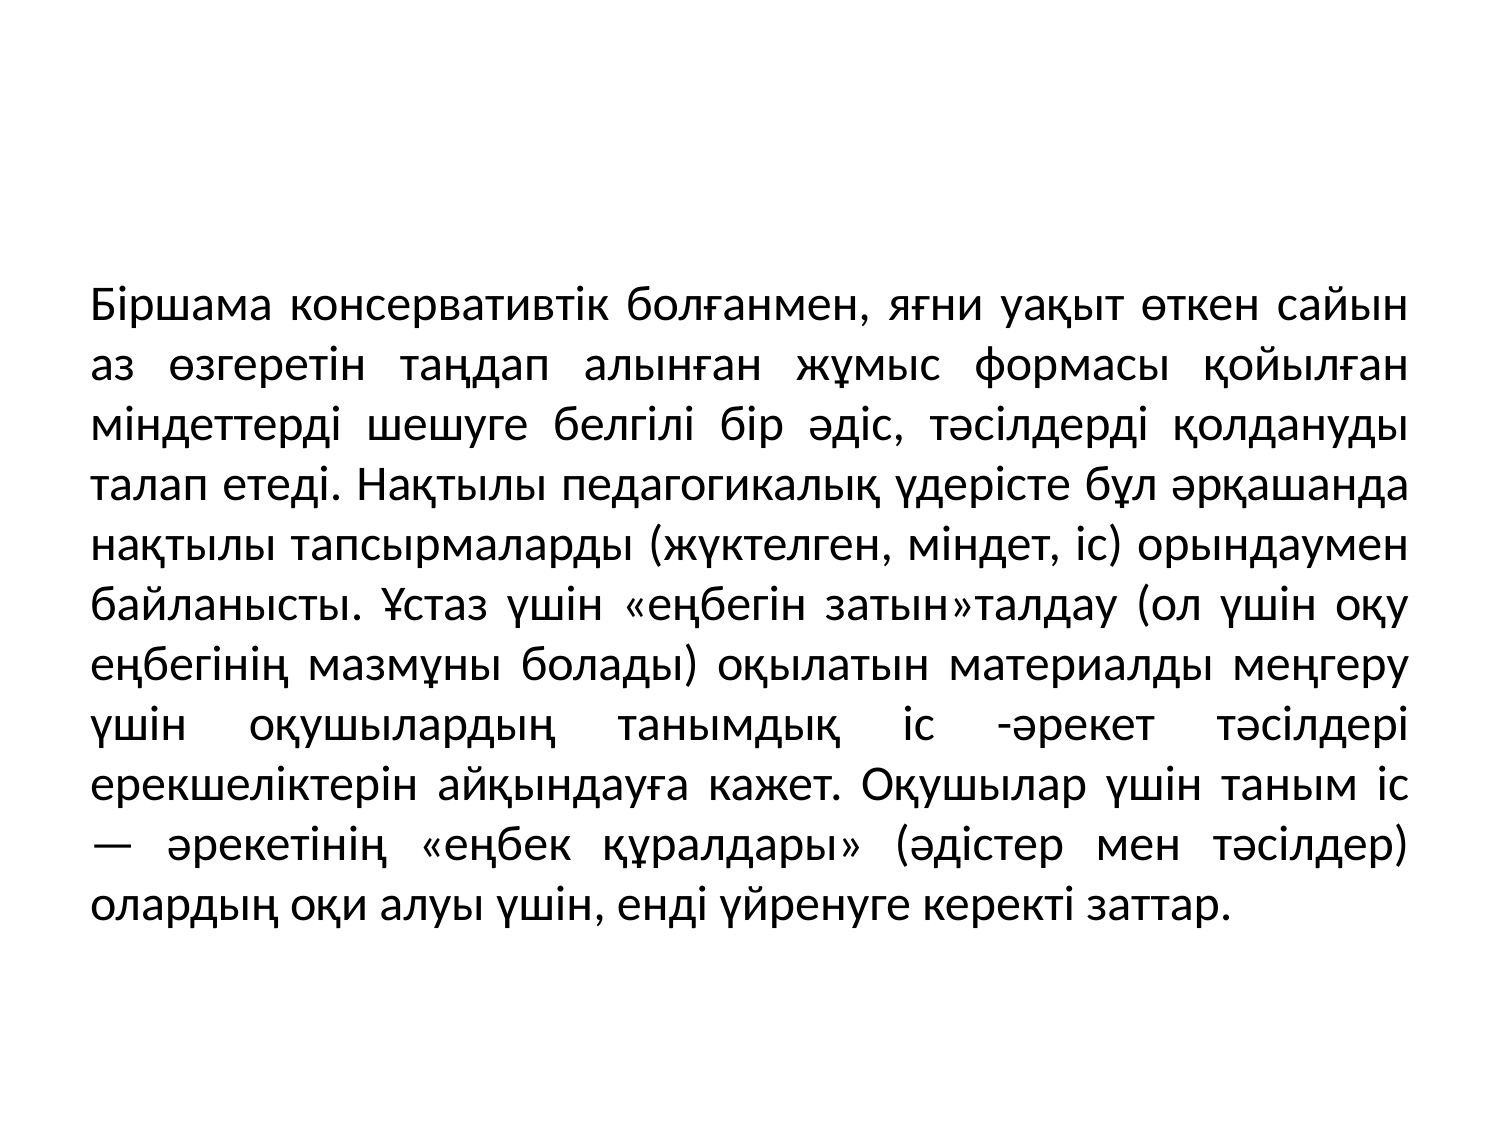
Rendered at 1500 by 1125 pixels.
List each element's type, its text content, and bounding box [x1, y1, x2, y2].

list Біршама консервативтік болғанмен, яғни уақыт өткен сайын аз өзгеретін таңдап алынған жұмыс формасы қойылған міндеттерді шешуге белгілі бір әдіс, тәсілдерді қолдануды талап етеді. Нақтылы педагогикалық үдерісте бұл әрқашанда нақтылы тапсырмаларды (жүктелген, міндет, іс) орындаумен байланысты. Ұстаз үшін «еңбегін затын»талдау (ол үшін оқу еңбегінің мазмұны болады) оқылатын материалды меңгеру үшін оқушылардың танымдық іс -әрекет тәсілдері ерекшеліктерін айқындауға кажет. Оқушылар үшін таным іс — әрекетінің «еңбек құралдары» (әдістер мен тәсілдер) олардың оқи алуы үшін, енді үйренуге керекті заттар. [75, 262, 1425, 1005]
